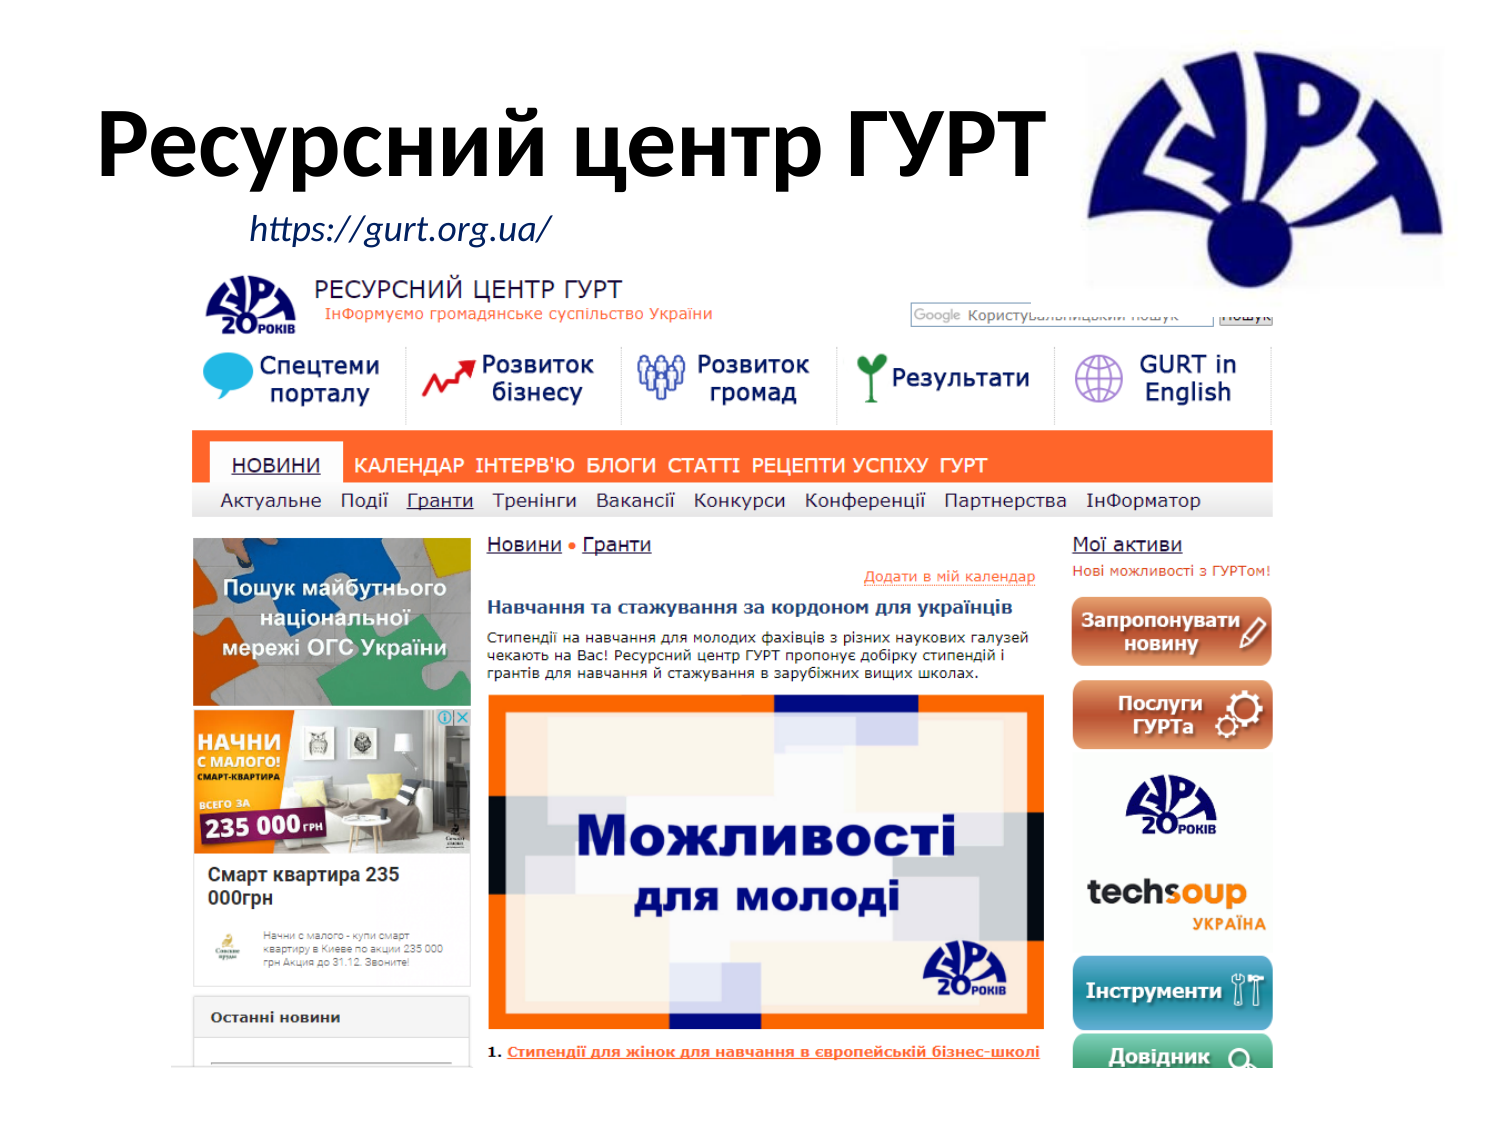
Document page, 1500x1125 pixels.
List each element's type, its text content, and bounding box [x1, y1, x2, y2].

text_box Ресурсний центр ГУРТ [81, 69, 1026, 204]
text_box https://gurt.org.ua/ [234, 196, 567, 256]
picture [170, 30, 1500, 1068]
